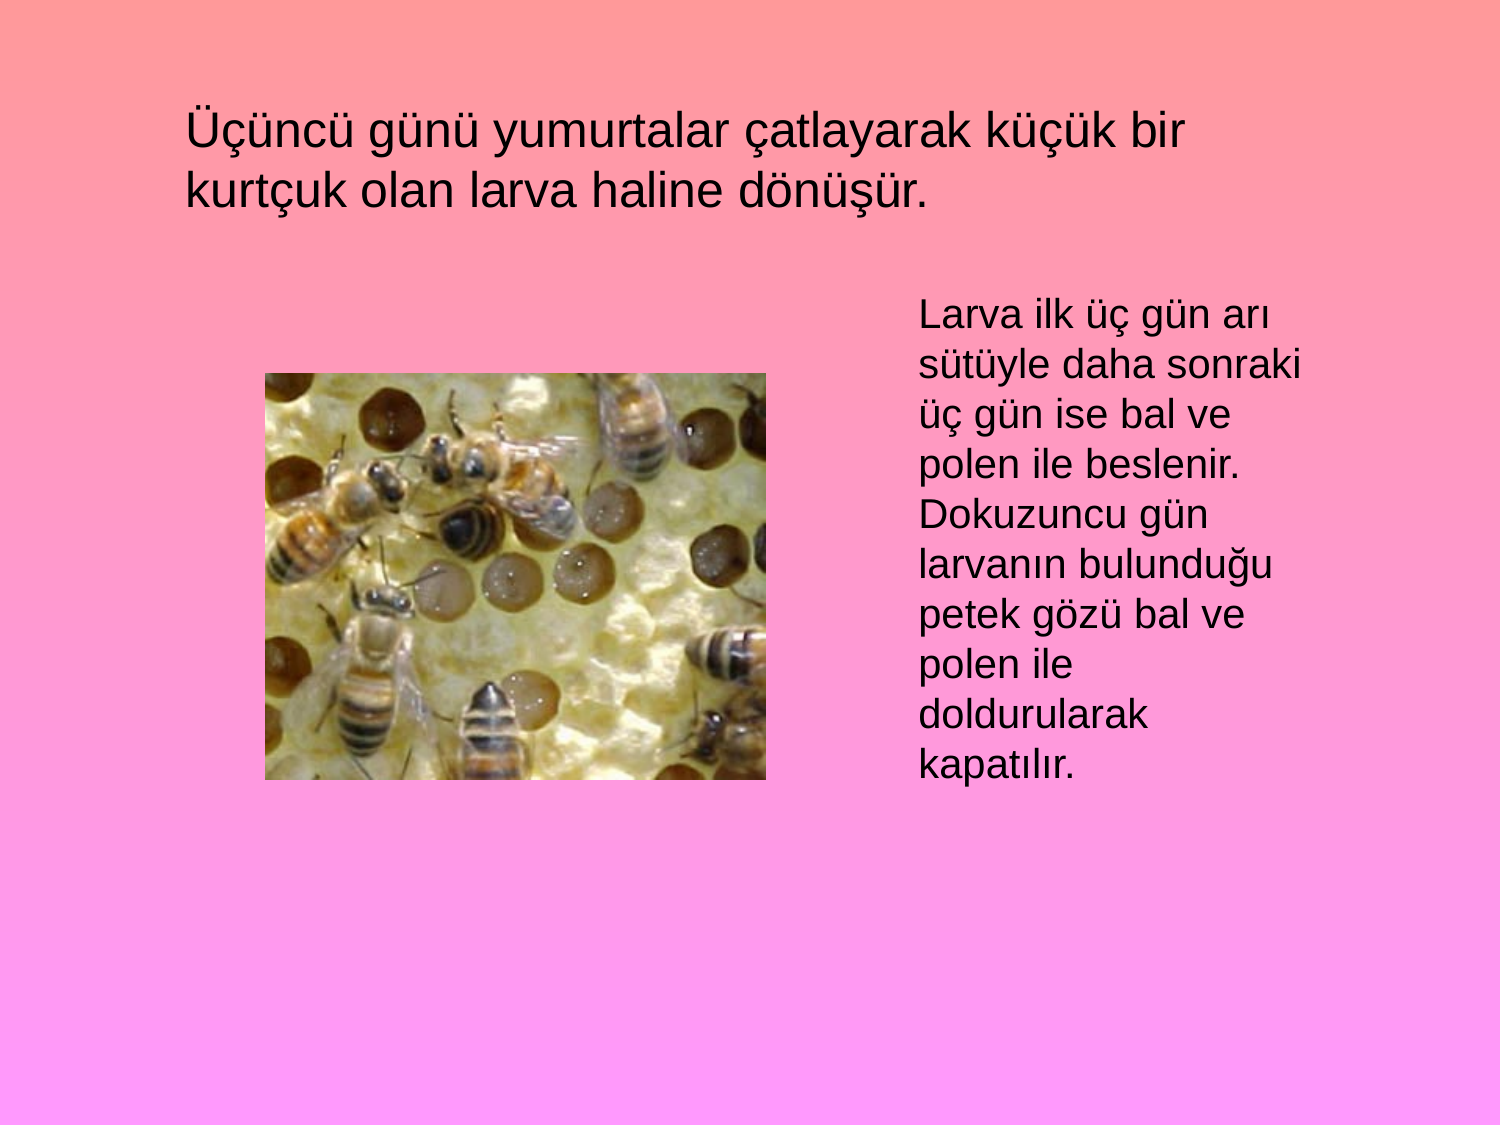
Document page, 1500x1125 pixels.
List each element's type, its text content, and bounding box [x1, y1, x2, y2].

picture [265, 373, 766, 780]
text_box Larva ilk üç gün arı sütüyle daha sonraki üç gün ise bal ve polen ile beslenir. Dokuzuncu gün larvanın bulunduğu petek gözü bal ve polen ile doldurularak kapatılır. [903, 279, 1322, 1125]
text_box Üçüncü günü yumurtalar çatlayarak küçük bir kurtçuk olan larva haline dönüşür. [171, 90, 1364, 225]
